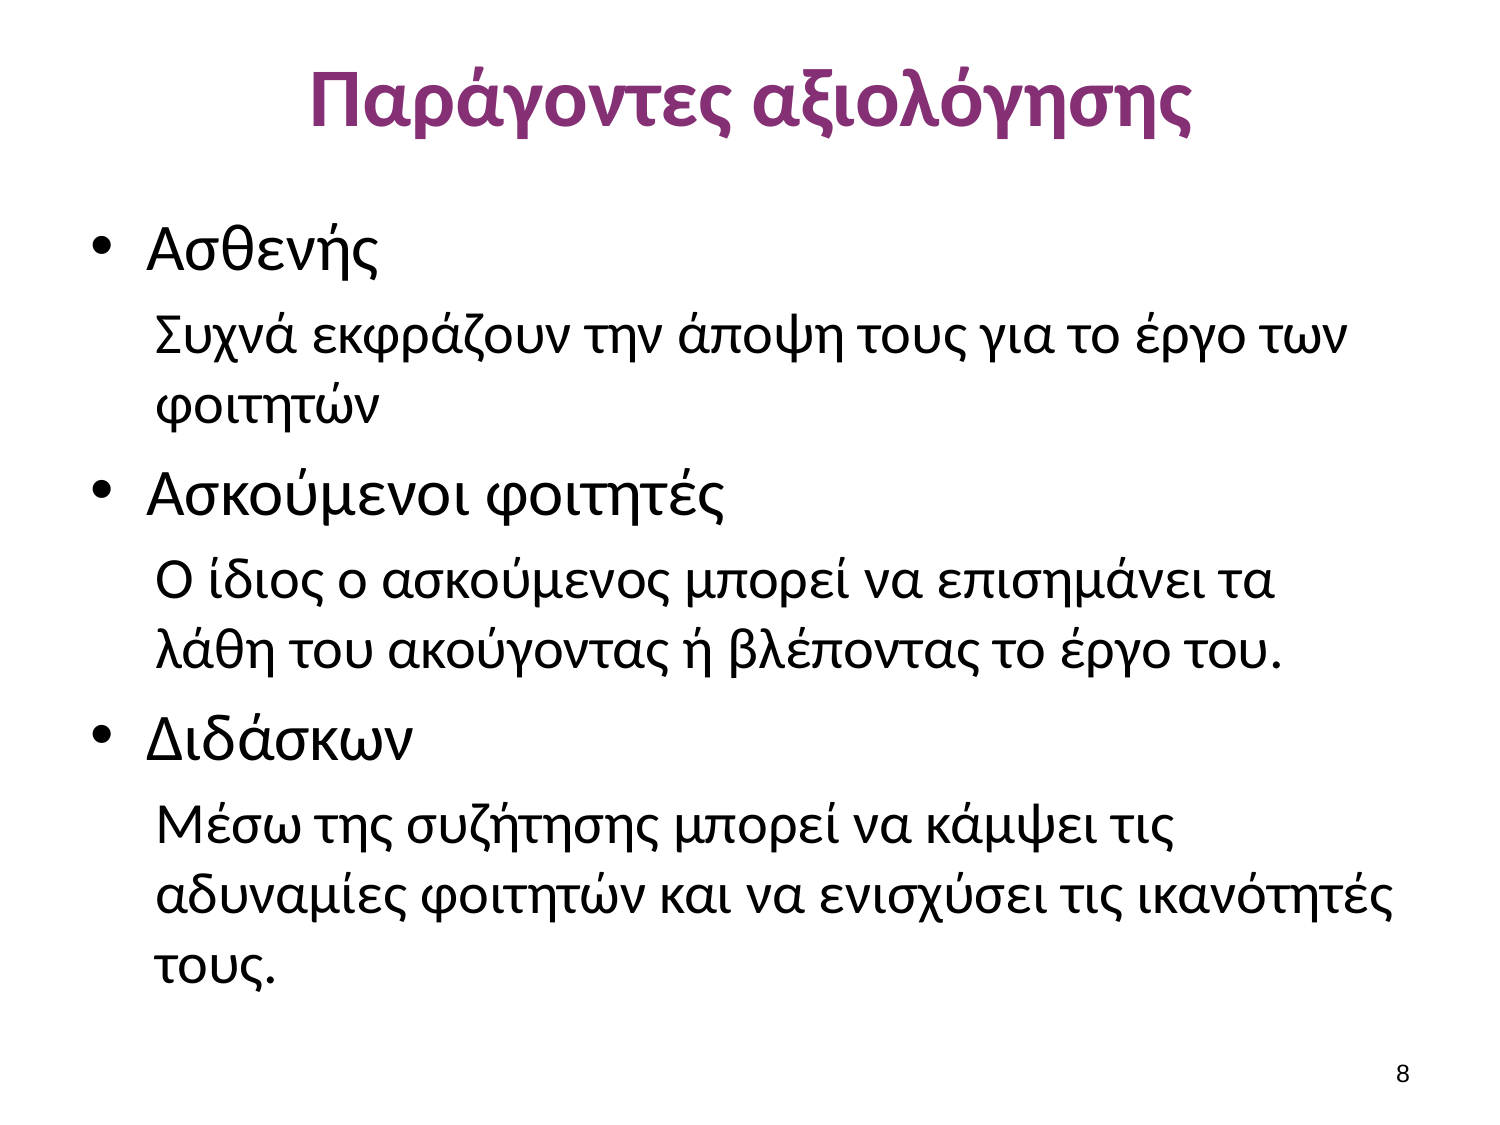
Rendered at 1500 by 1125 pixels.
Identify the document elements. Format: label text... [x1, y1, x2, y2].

slide_number 7 [1074, 1042, 1425, 1103]
list Ασθενής Συχνά εκφράζουν την άποψη τους για το έργο των φοιτητών Ασκούμενοι φοιτητές Ο ίδιος ο ασκούμενος μπορεί να επισημάνει τα λάθη του ακούγοντας ή βλέποντας το έργο του. Διδάσκων Μέσω της συζήτησης μπορεί να κάμψει τις αδυναμίες φοιτητών και να ενισχύσει τις ικανότητές τους. [75, 196, 1425, 1024]
title Παράγοντες αξιολόγησης [76, 19, 1427, 169]
